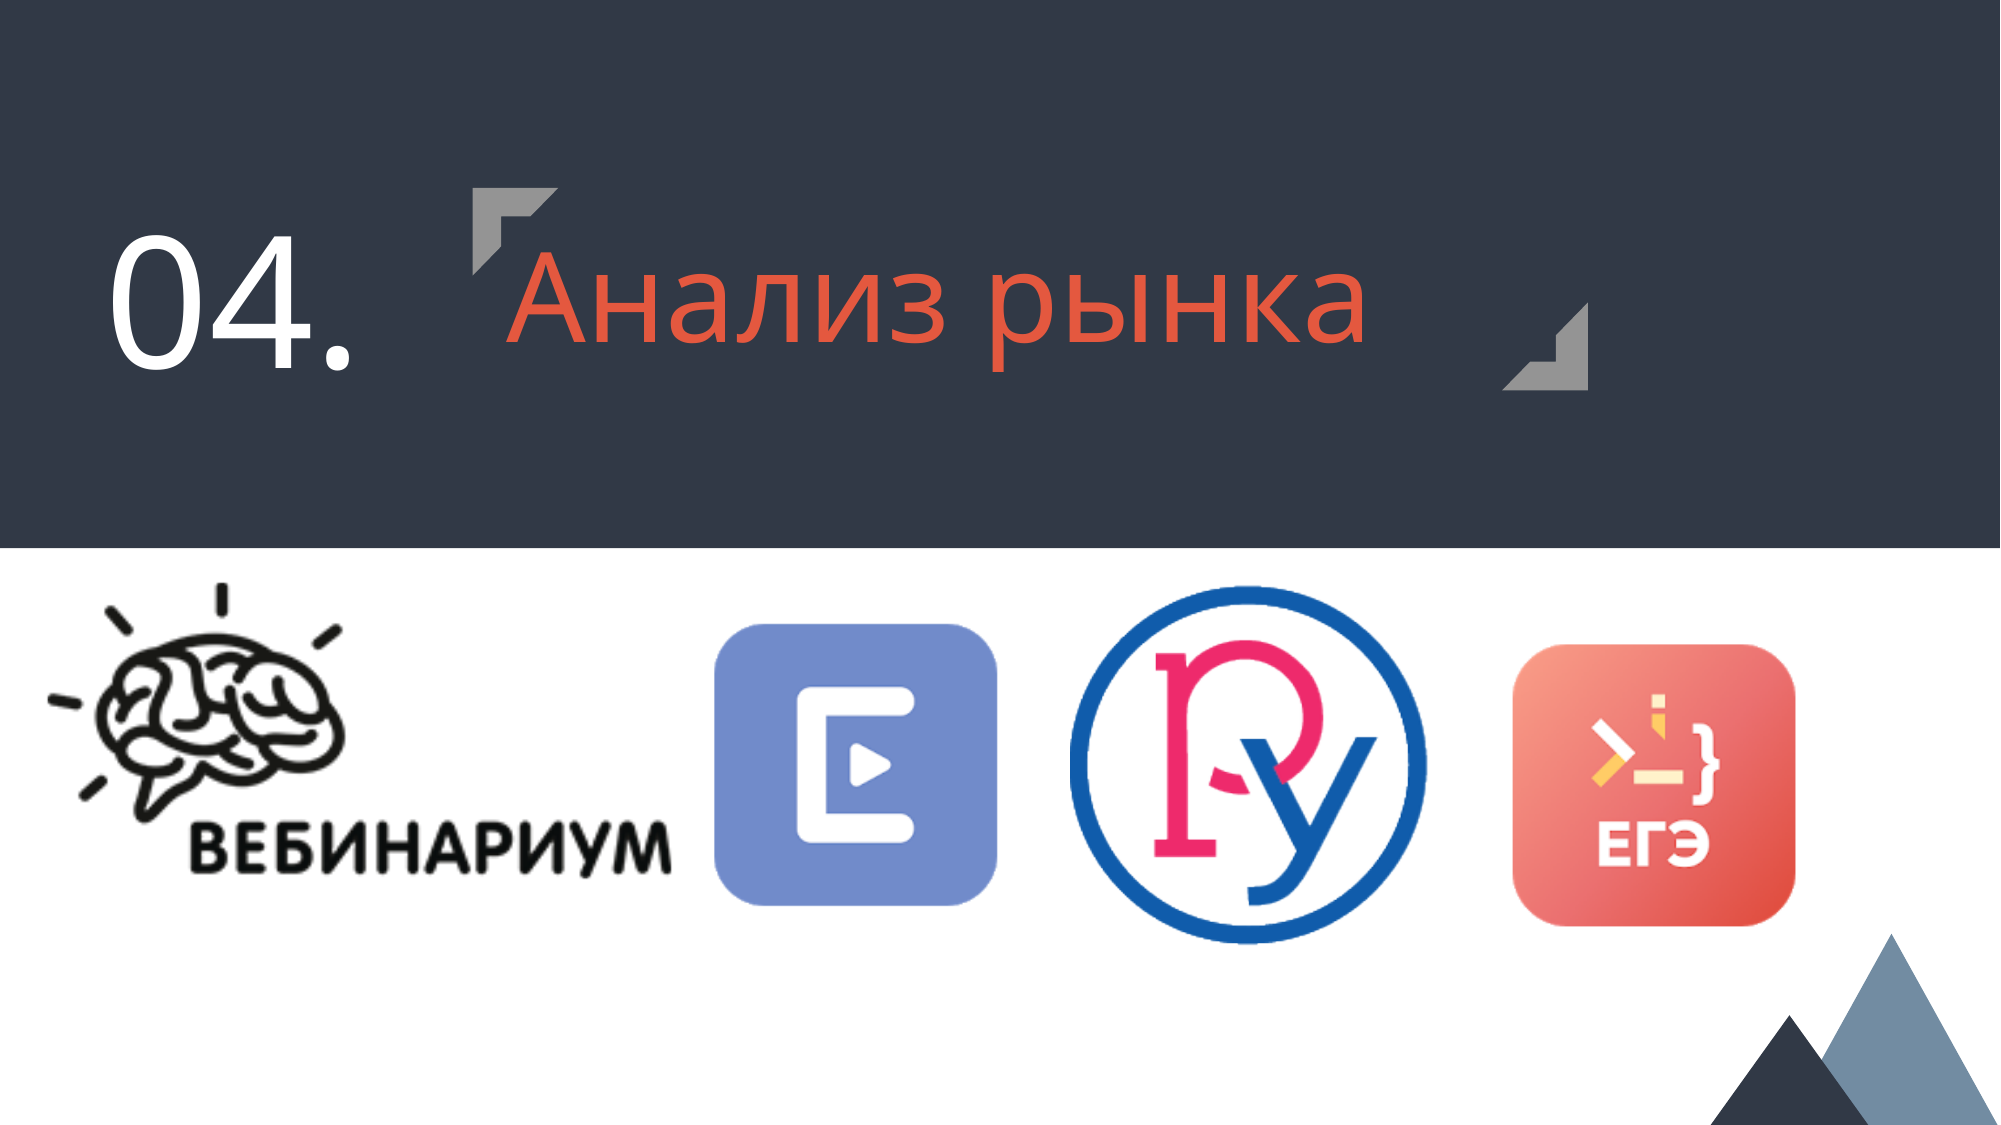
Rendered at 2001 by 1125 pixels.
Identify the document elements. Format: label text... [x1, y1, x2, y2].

text_box [471, 186, 561, 279]
picture [1070, 580, 1430, 953]
text_box [1710, 1015, 1869, 1125]
picture [702, 618, 1010, 914]
text_box [1499, 299, 1590, 392]
text_box [1821, 931, 1999, 1125]
text_box [0, 0, 2000, 549]
text_box 04. [89, 177, 379, 413]
title Анализ рынка [491, 193, 2000, 412]
picture [35, 510, 688, 983]
picture [1491, 618, 1813, 947]
